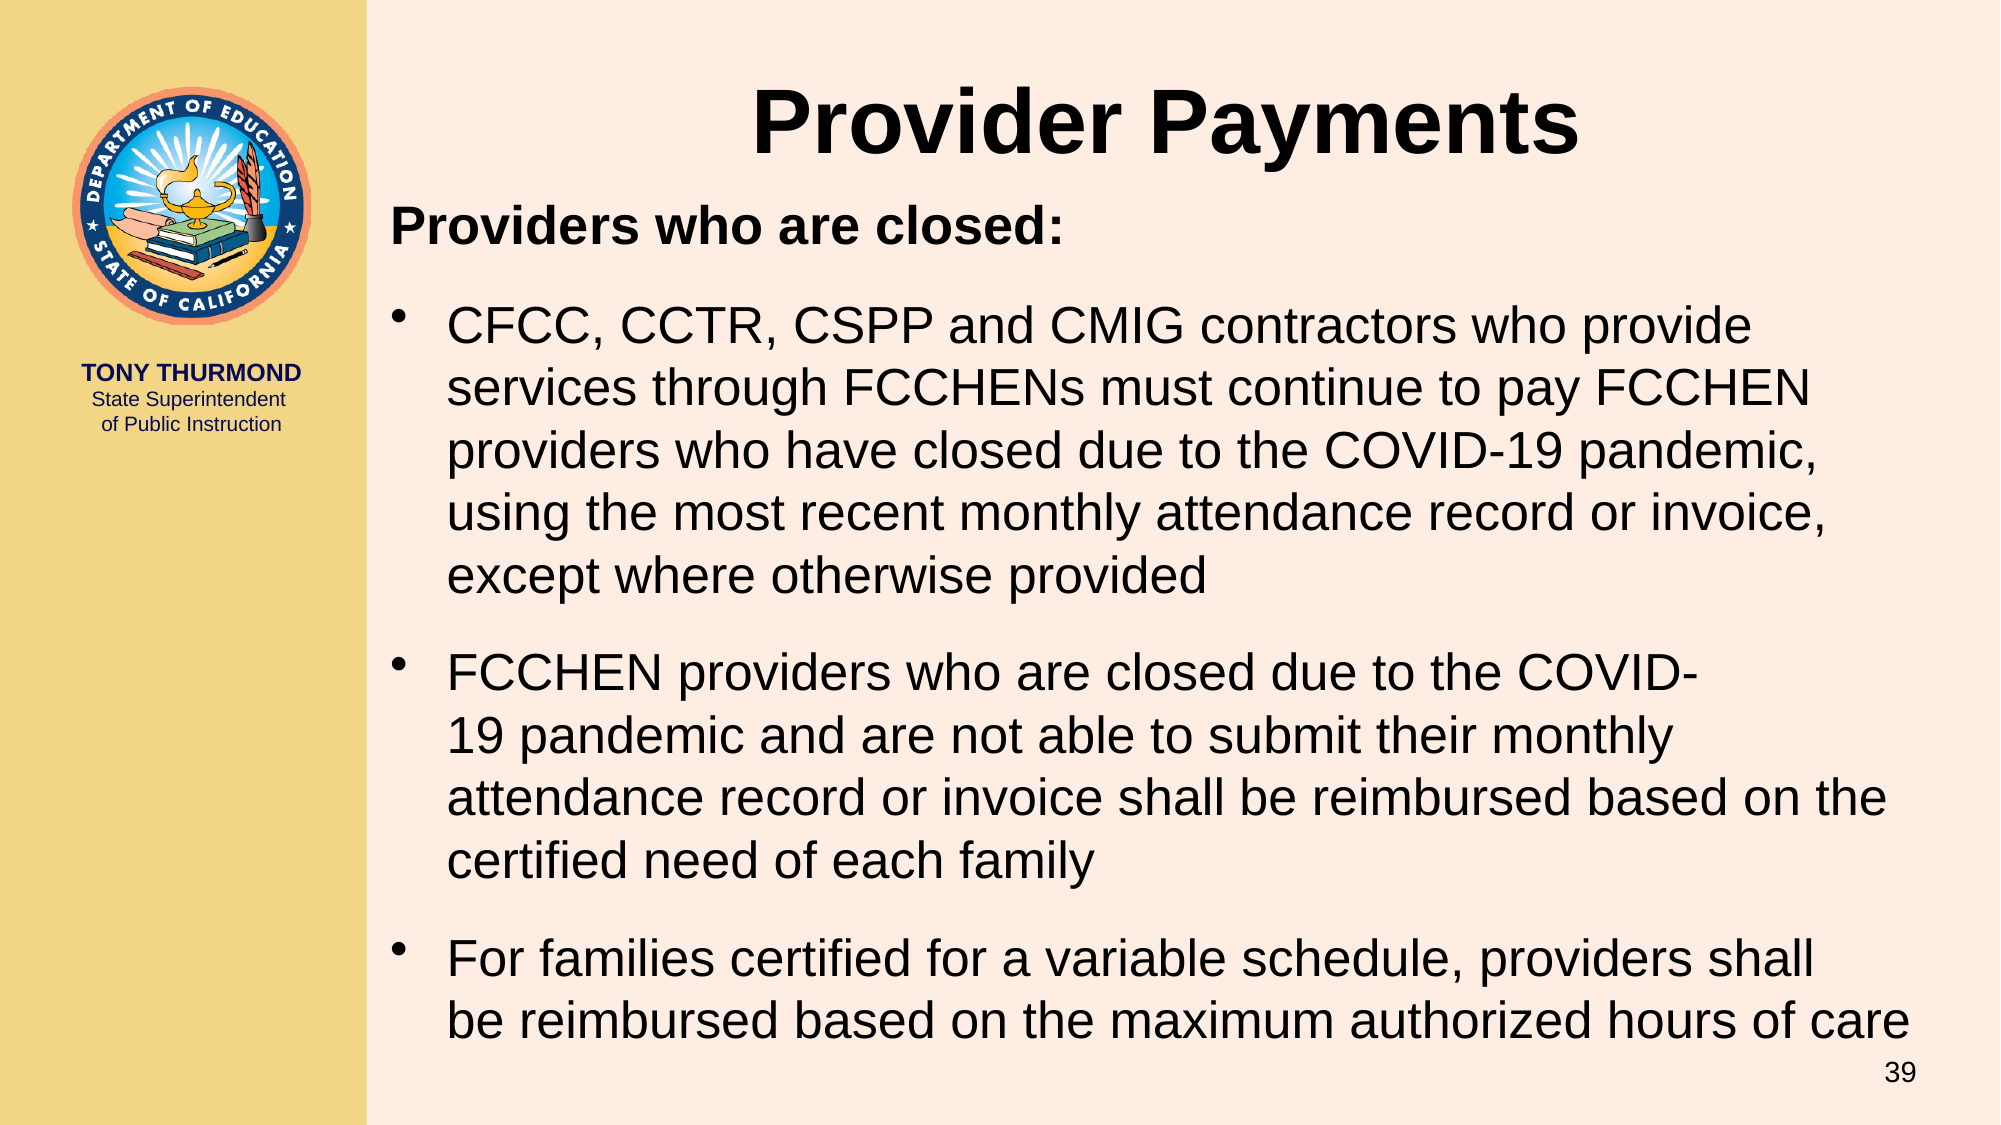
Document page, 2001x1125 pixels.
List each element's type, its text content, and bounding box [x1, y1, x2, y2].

slide_number 39 [1565, 1045, 1932, 1121]
picture [72, 86, 311, 325]
title Provider Payments [416, 32, 1917, 183]
list Providers who are closed: CFCC, CCTR, CSPP and CMIG contractors who provide services through FCCHENs must continue to pay FCCHEN providers who have closed due to the COVID-19 pandemic, using the most recent monthly attendance record or invoice, except where otherwise provided FCCHEN providers who are closed due to the COVID-19 pandemic and are not able to submit their monthly attendance record or invoice shall be reimbursed based on the certified need of each family For families certified for a variable schedule, providers shall be reimbursed based on the maximum authorized hours of care [375, 183, 1957, 1074]
